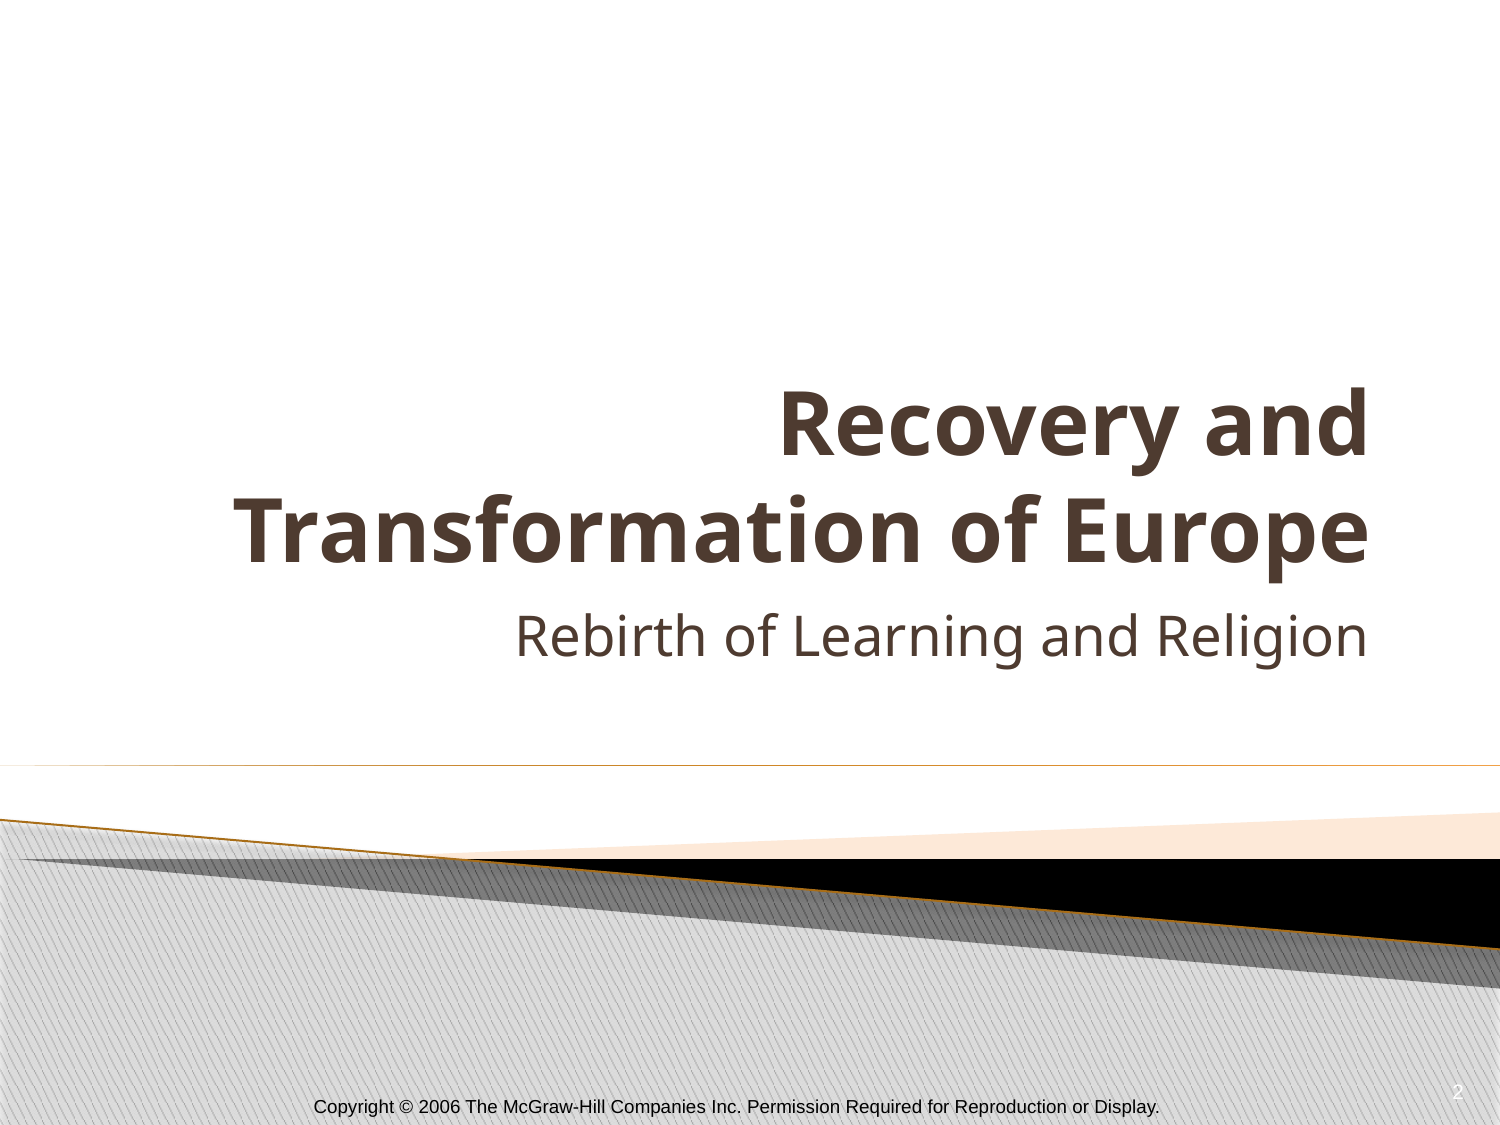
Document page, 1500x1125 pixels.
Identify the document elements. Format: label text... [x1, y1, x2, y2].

slide_number 2 [1418, 1051, 1479, 1112]
picture [5, 859, 1500, 989]
subtitle Rebirth of Learning and Religion [112, 592, 1388, 790]
title Recovery and Transformation of Europe [112, 287, 1388, 588]
